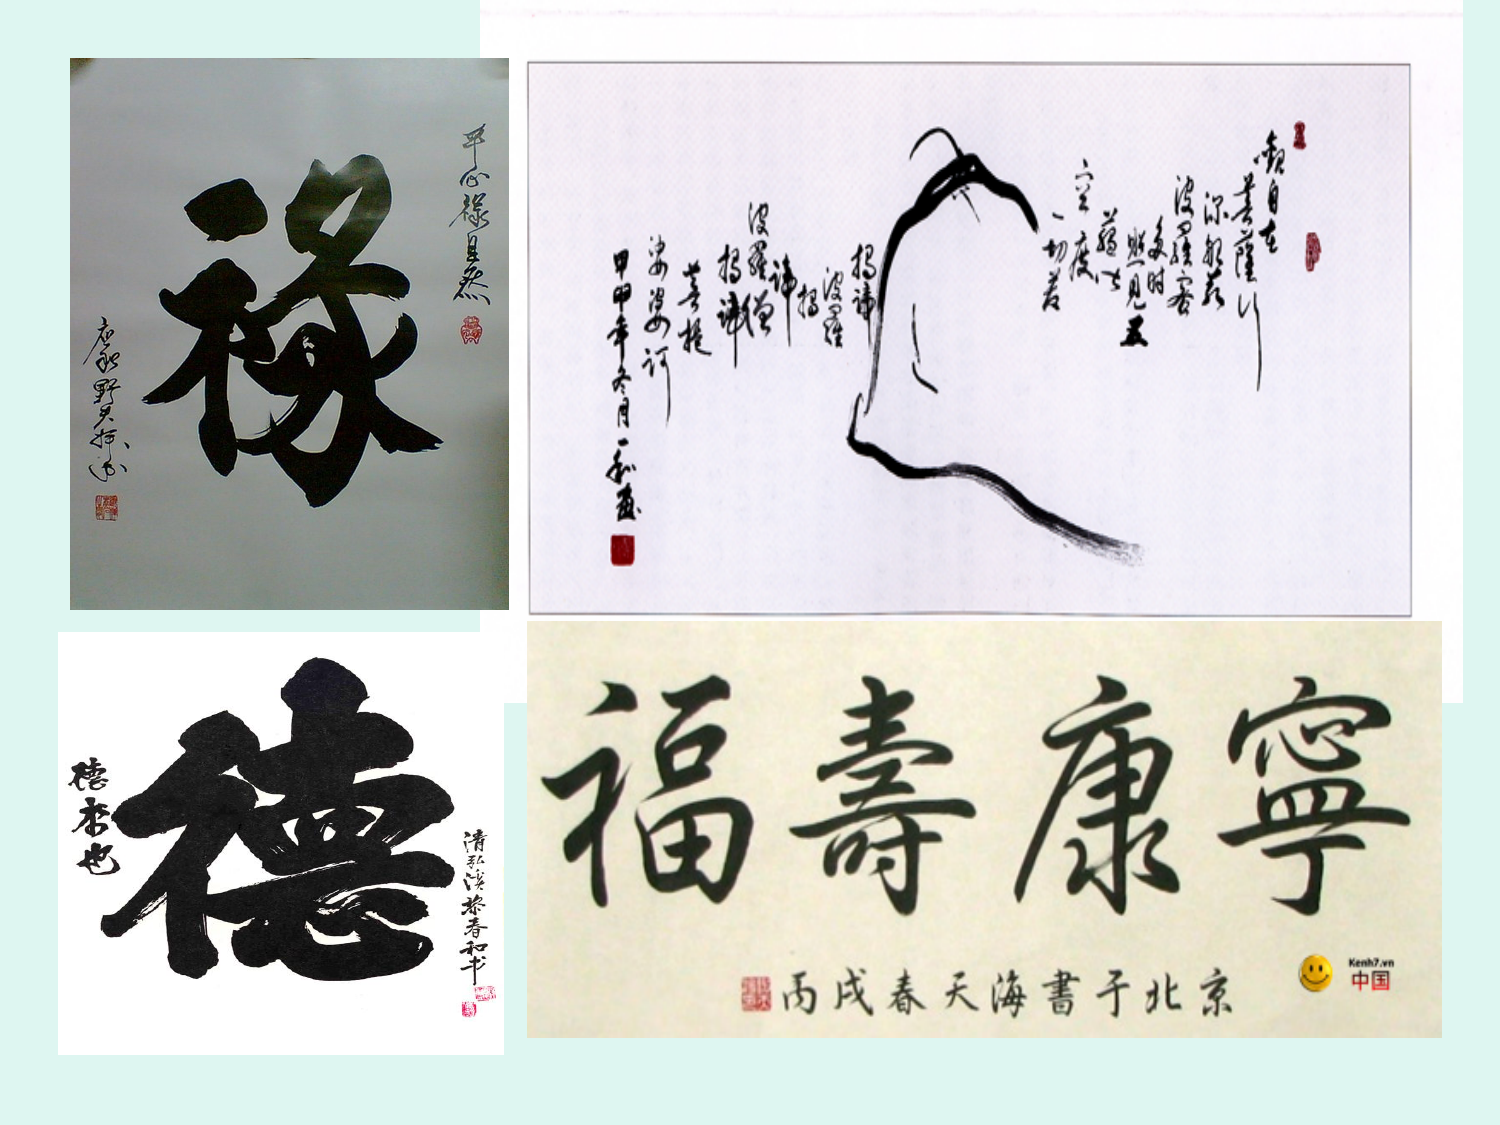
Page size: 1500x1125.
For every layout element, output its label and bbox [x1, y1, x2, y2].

picture [70, 0, 1463, 1038]
list [58, 632, 505, 1055]
